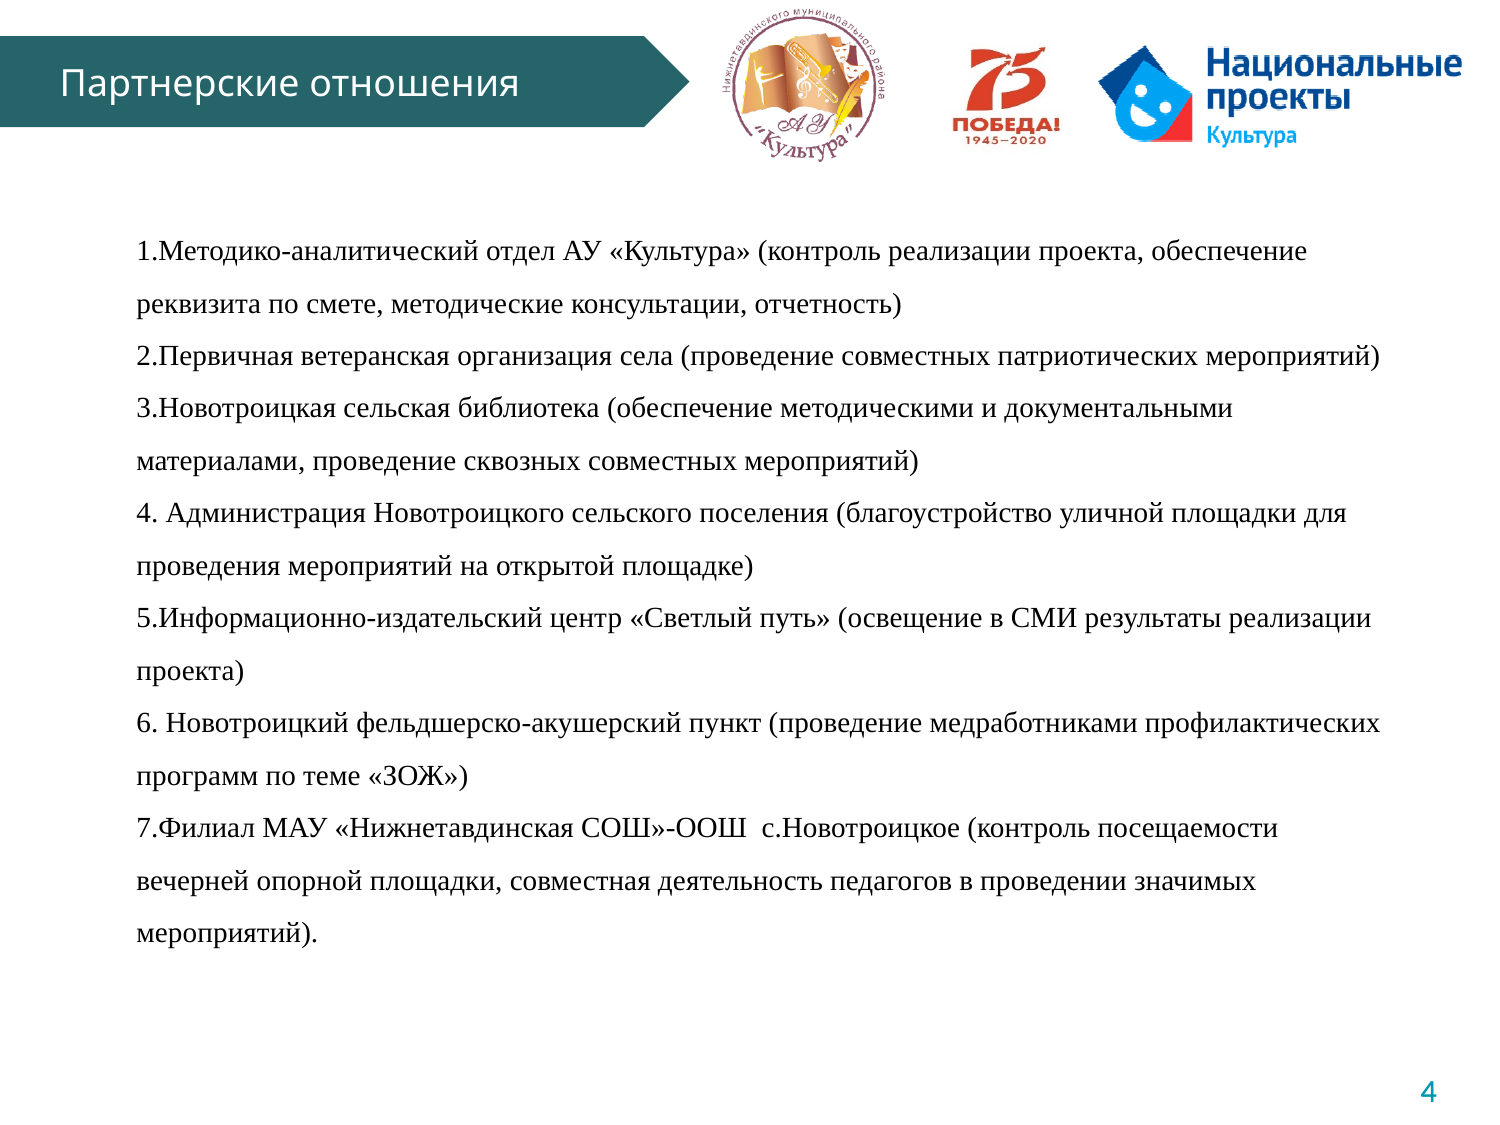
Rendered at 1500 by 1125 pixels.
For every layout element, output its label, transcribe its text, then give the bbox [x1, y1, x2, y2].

picture [1096, 43, 1464, 151]
picture [720, 0, 896, 162]
text_box [0, 36, 659, 128]
picture [925, 21, 1082, 179]
text_box 1.Методико-аналитический отдел АУ «Культура» (контроль реализации проекта, обеспечение реквизита по смете, методические консультации, отчетность) 2.Первичная ветеранская организация села (проведение совместных патриотических мероприятий) 3.Новотроицкая сельская библиотека (обеспечение методическими и документальными материалами, проведение сквозных совместных мероприятий) 4. Администрация Новотроицкого сельского поселения (благоустройство уличной площадки для проведения мероприятий на открытой площадке) 5.Информационно-издательский центр «Светлый путь» (освещение в СМИ результаты реализации проекта) 6. Новотроицкий фельдшерско-акушерский пункт (проведение медработниками профилактических программ по теме «ЗОЖ») 7.Филиал МАУ «Нижнетавдинская СОШ»-ООШ с.Новотроицкое (контроль посещаемости вечерней опорной площадки, совместная деятельность педагогов в проведении значимых мероприятий). [121, 206, 1408, 956]
title Партнерские отношения [42, 50, 715, 113]
